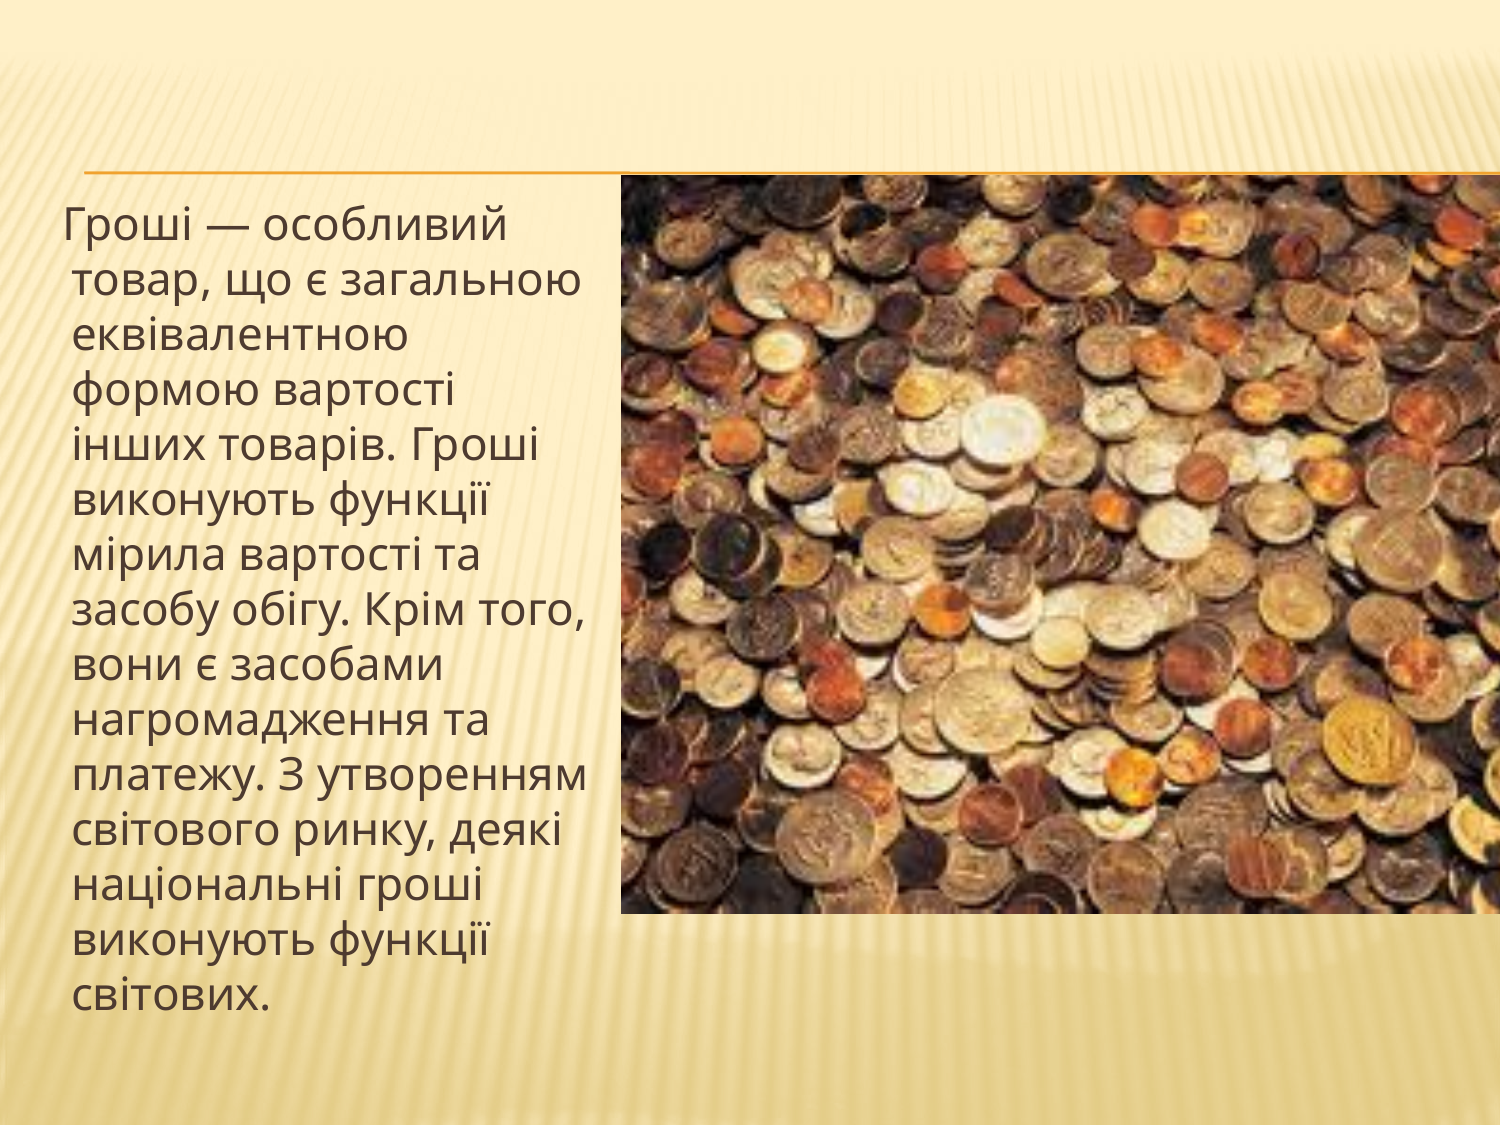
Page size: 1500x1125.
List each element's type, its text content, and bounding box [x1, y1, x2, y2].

list Гроші — особливий товар, що є загальною еквівалентною формою вартості інших товарів. Гроші виконують функції мірила вартості та засобу обігу. Крім того, вони є засобами нагромадження та платежу. З утворенням світового ринку, деякі національні гроші виконують функції світових. [0, 187, 610, 930]
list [620, 175, 1500, 915]
